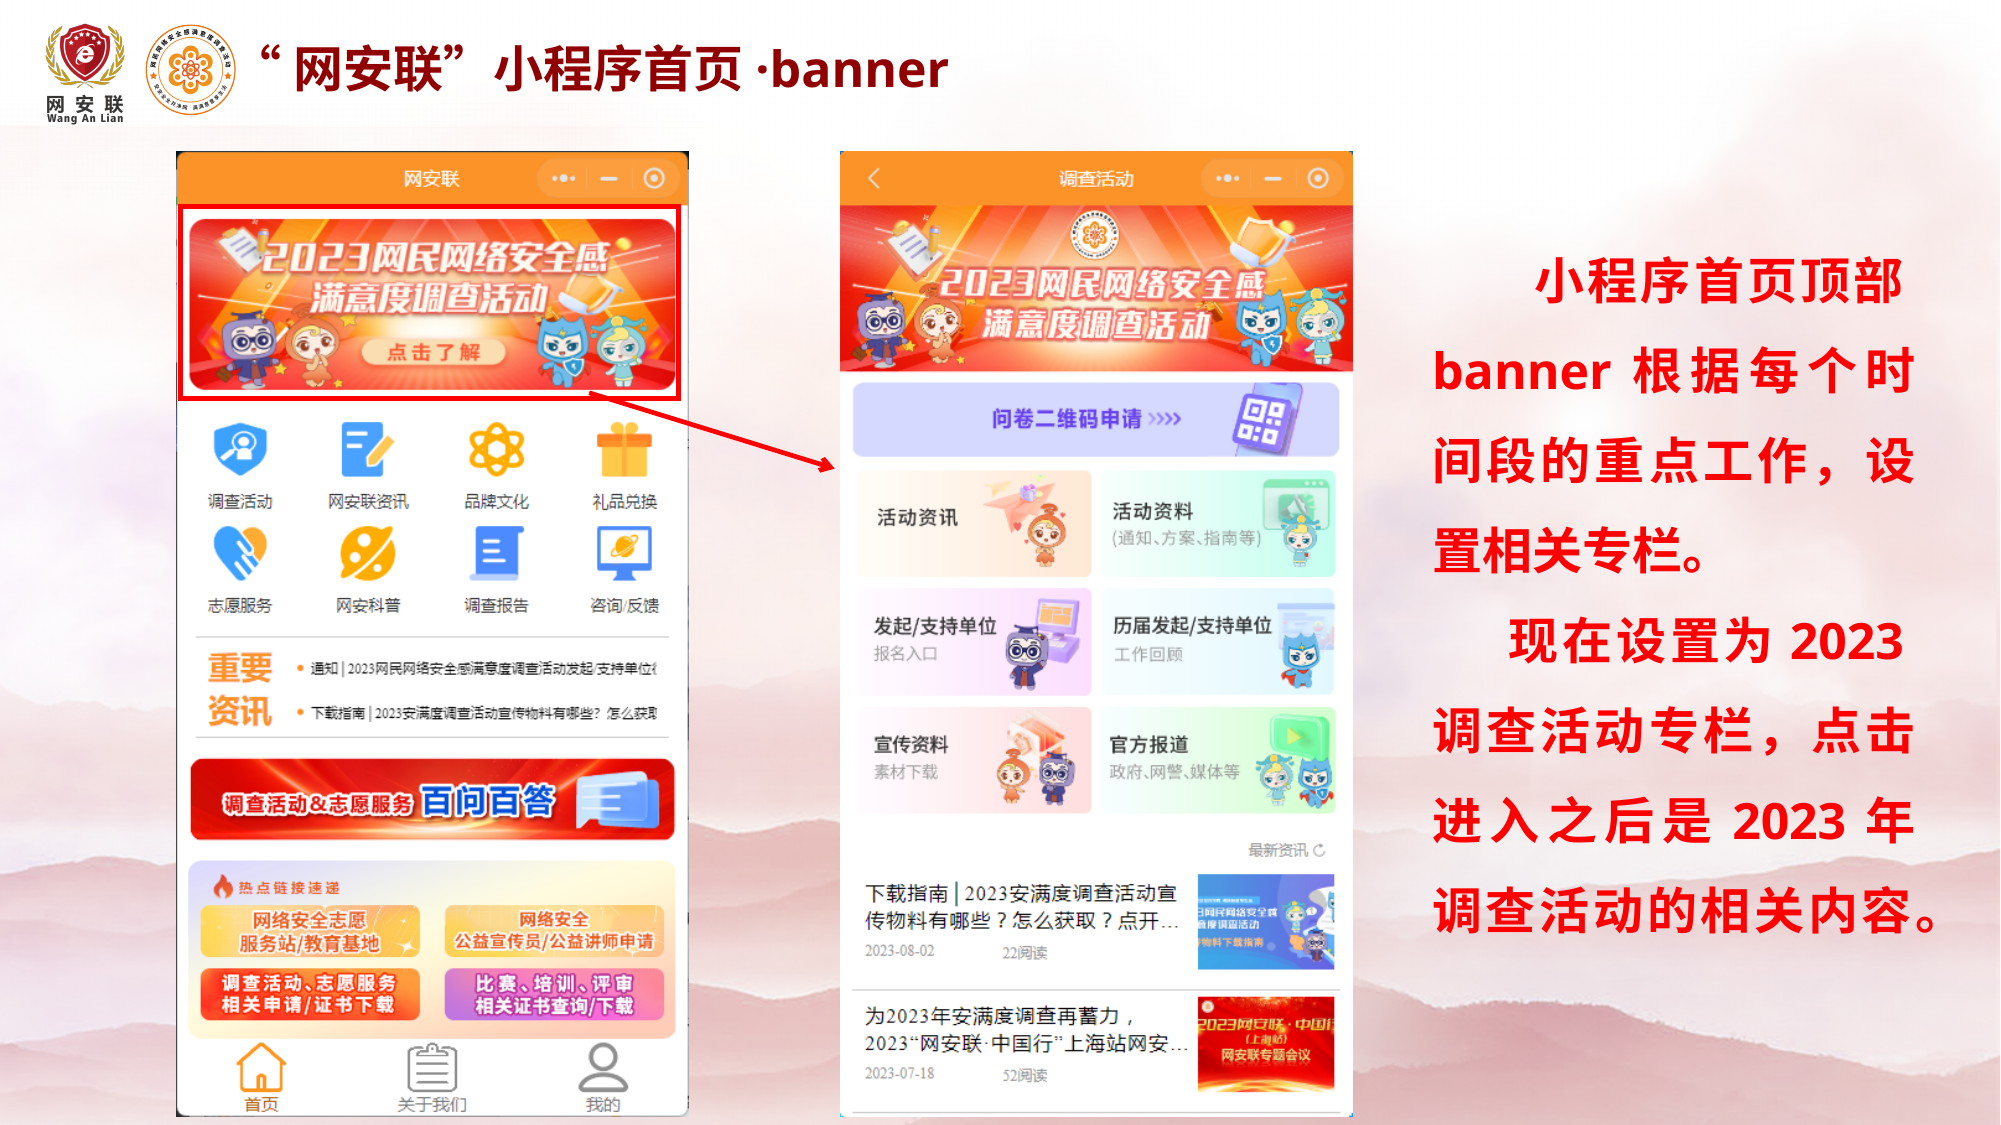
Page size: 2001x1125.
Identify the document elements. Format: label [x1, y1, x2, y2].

text_box [589, 392, 835, 469]
picture [0, 0, 2001, 1125]
